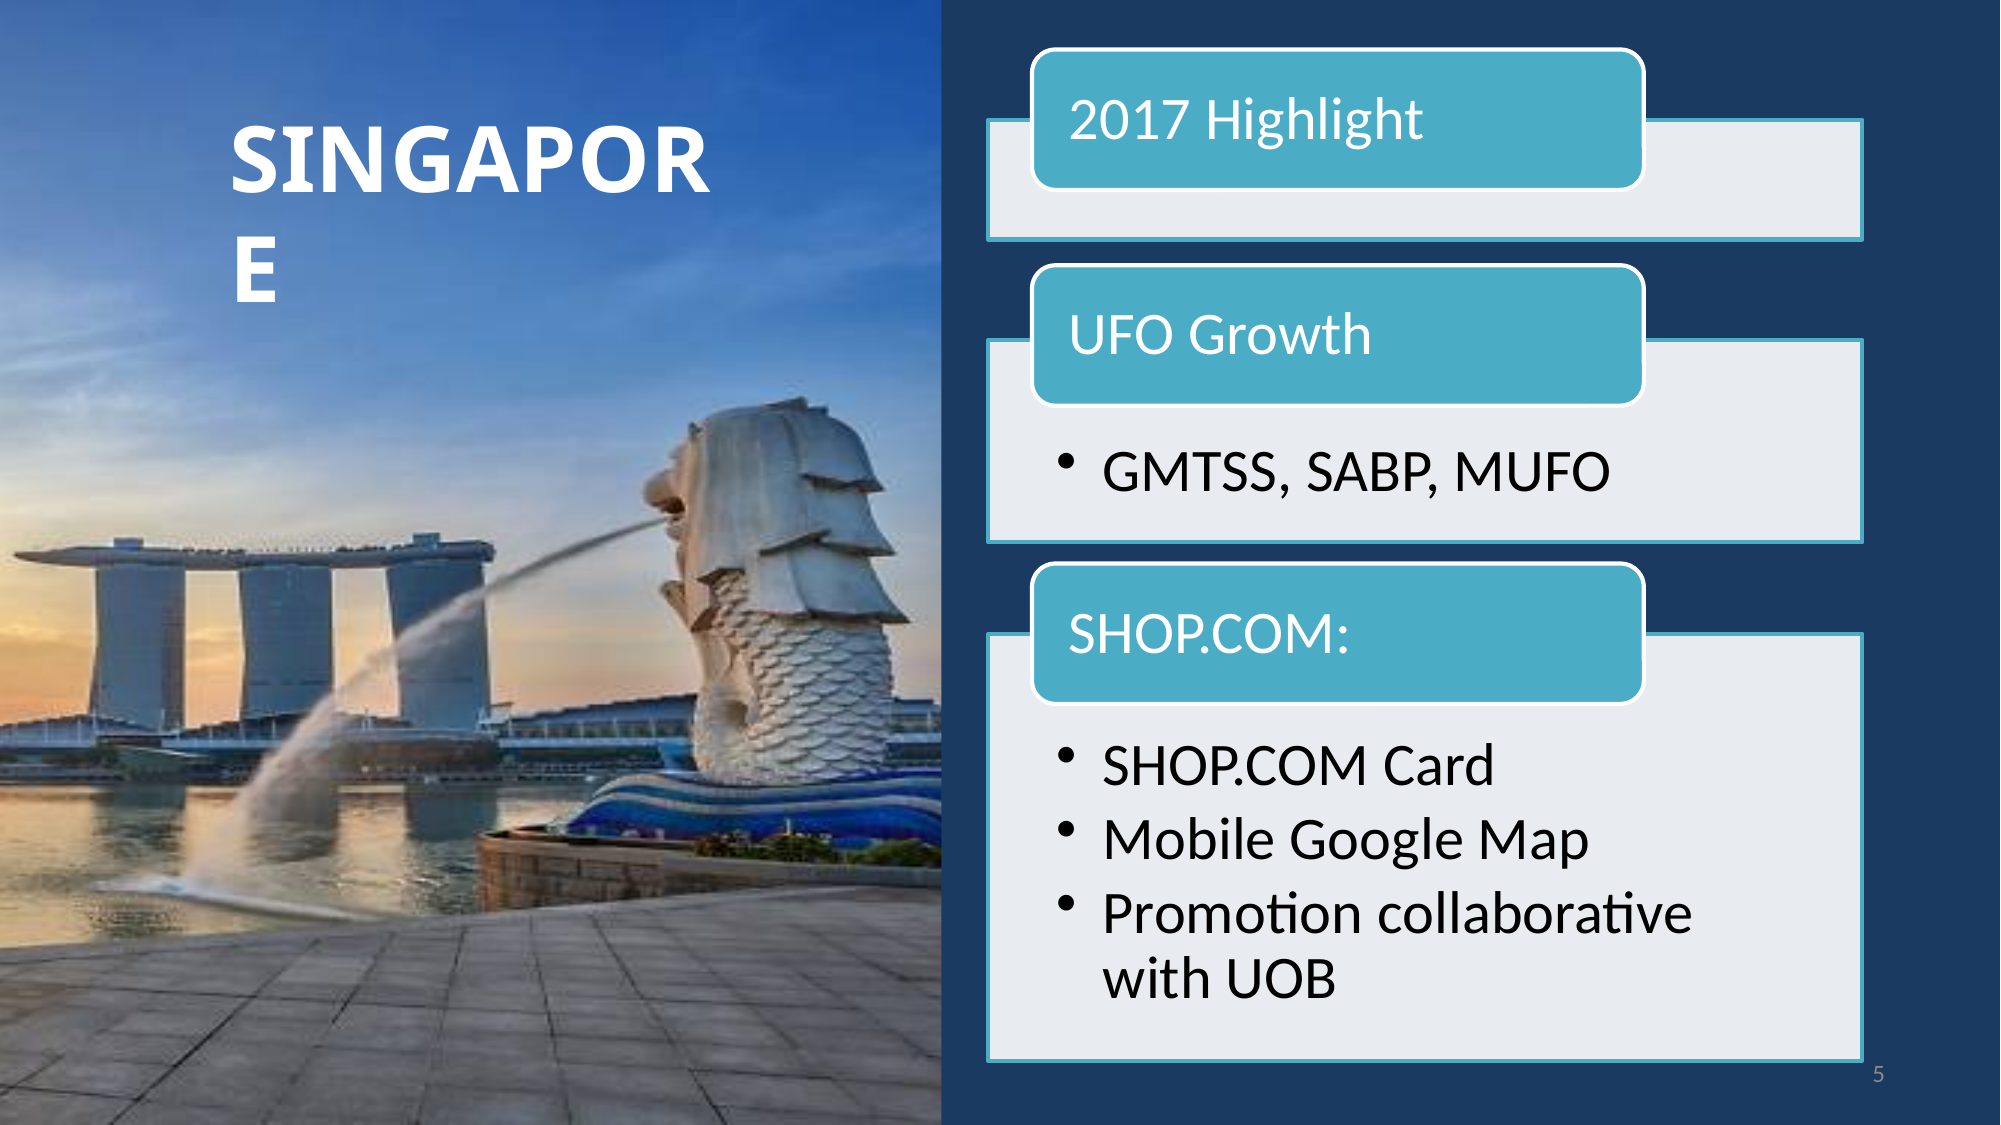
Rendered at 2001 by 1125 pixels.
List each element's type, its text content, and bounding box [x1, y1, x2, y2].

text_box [0, 0, 942, 1125]
slide_number 5 [1433, 1042, 1900, 1103]
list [987, 31, 1863, 1079]
